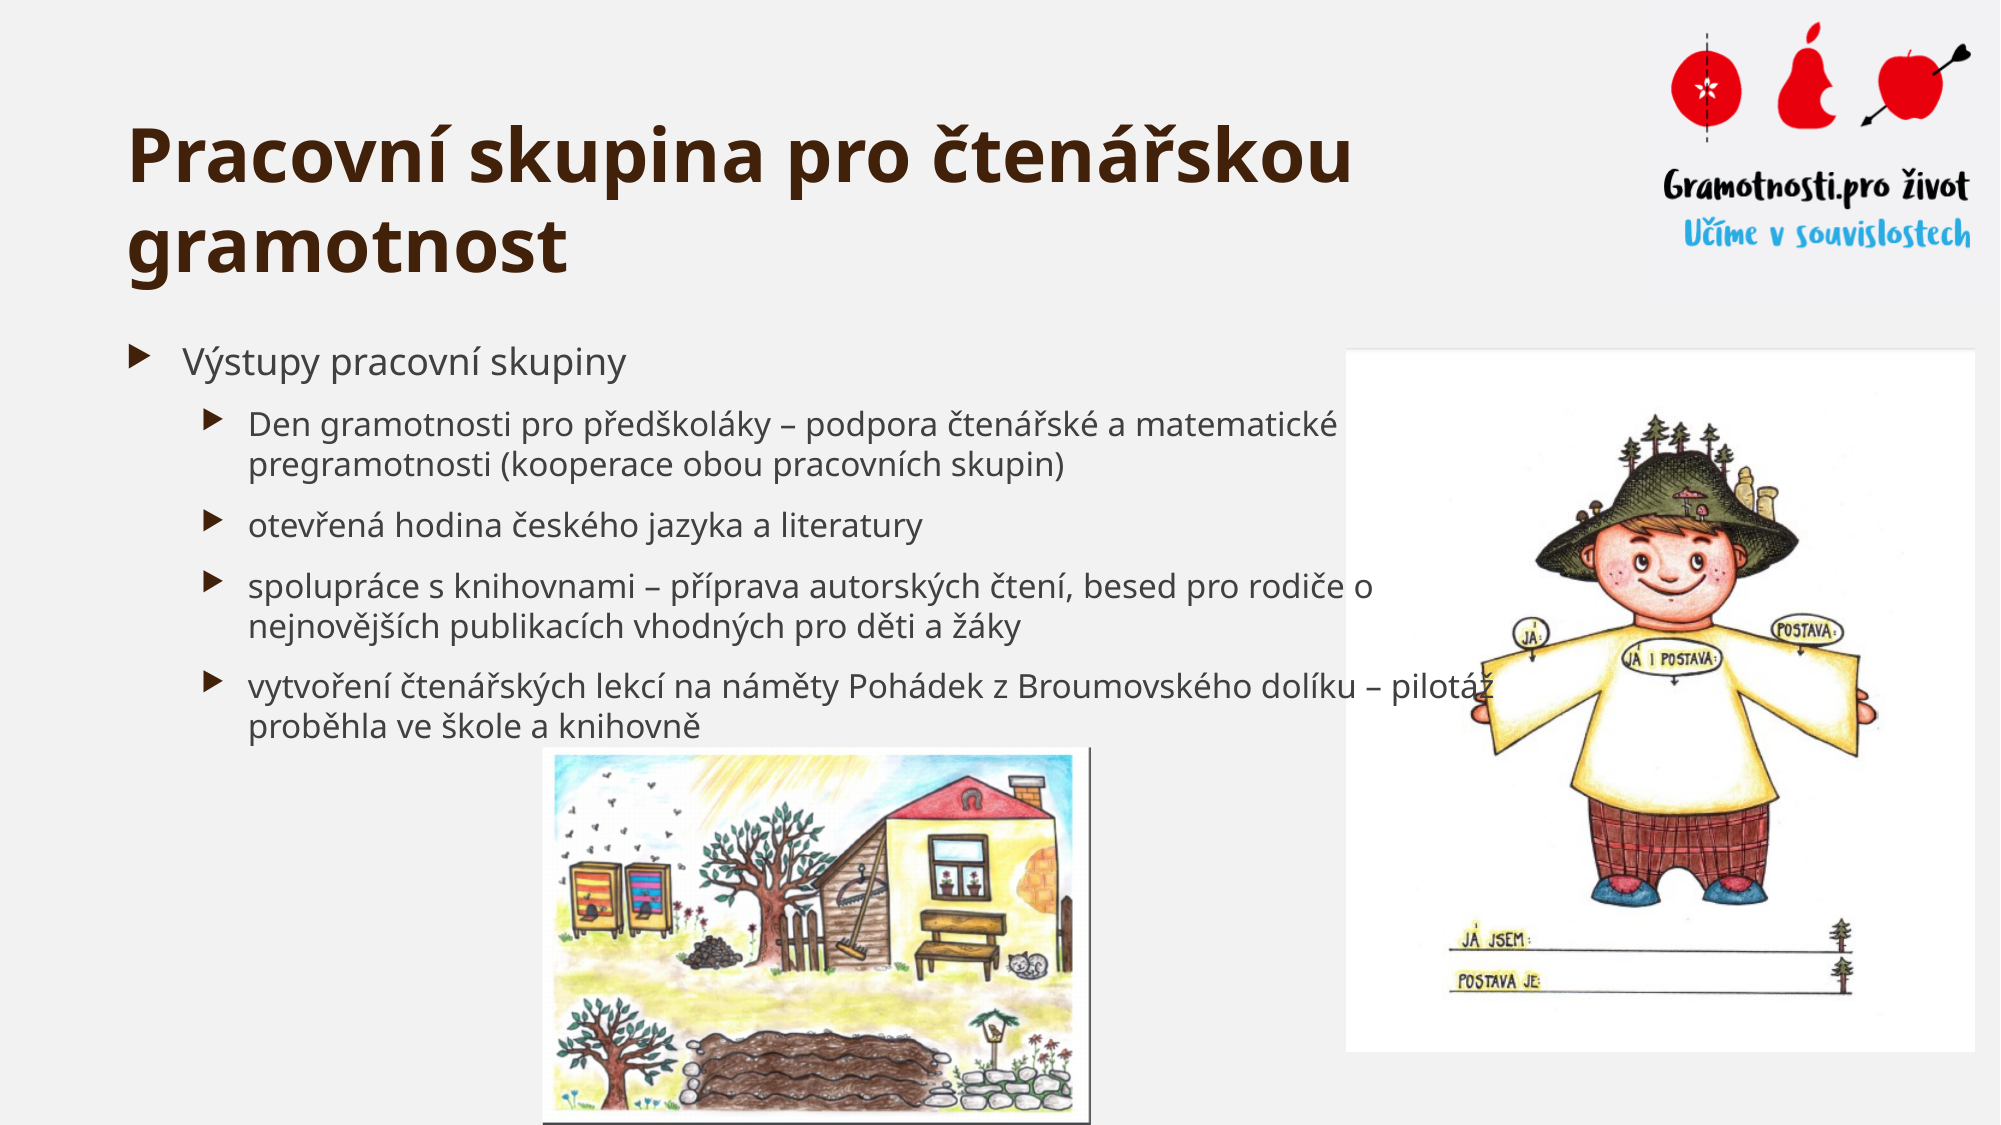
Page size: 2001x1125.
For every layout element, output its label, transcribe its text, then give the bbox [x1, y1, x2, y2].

picture [1345, 347, 1975, 1053]
picture [543, 661, 1090, 1125]
title Pracovní skupina pro čtenářskou gramotnost [111, 99, 1641, 317]
picture [1641, 0, 2000, 310]
list Výstupy pracovní skupiny Den gramotnosti pro předškoláky – podpora čtenářské a matematické pregramotnosti (kooperace obou pracovních skupin) otevřená hodina českého jazyka a literatury spolupráce s knihovnami – příprava autorských čtení, besed pro rodiče o nejnovějších publikacích vhodných pro děti a žáky vytvoření čtenářských lekcí na náměty Pohádek z Broumovského dolíku – pilotáž proběhla ve škole a knihovně [111, 264, 1522, 902]
